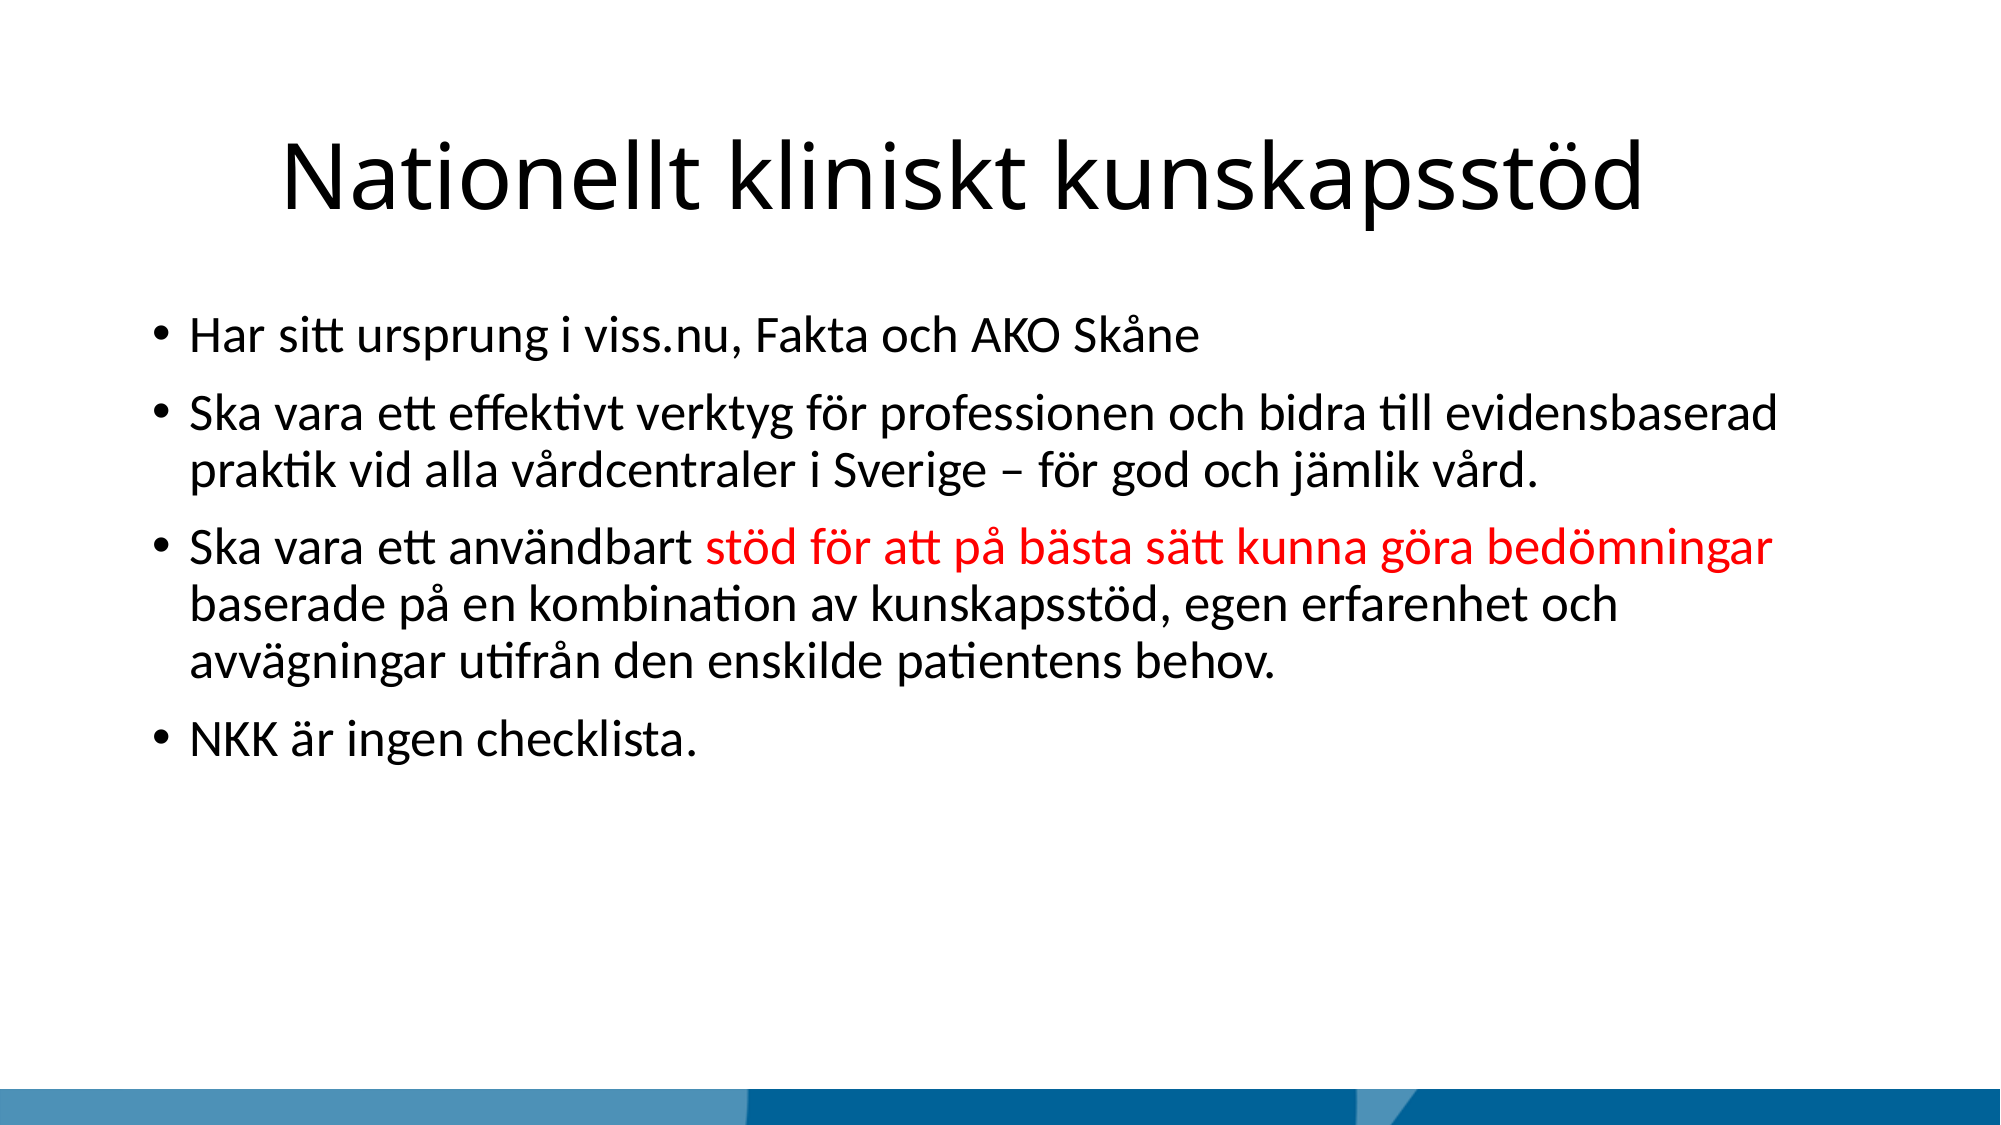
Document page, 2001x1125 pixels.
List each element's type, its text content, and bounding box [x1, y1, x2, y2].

list Har sitt ursprung i viss.nu, Fakta och AKO Skåne Ska vara ett effektivt verktyg för professionen och bidra till evidensbaserad praktik vid alla vårdcentraler i Sverige – för god och jämlik vård. Ska vara ett användbart stöd för att på bästa sätt kunna göra bedömningar baserade på en kombination av kunskapsstöd, egen erfarenhet och avvägningar utifrån den enskilde patientens behov. NKK är ingen checklista. [137, 299, 1863, 1014]
title Nationellt kliniskt kunskapsstöd [116, 66, 1884, 294]
picture [0, 1089, 2000, 1125]
